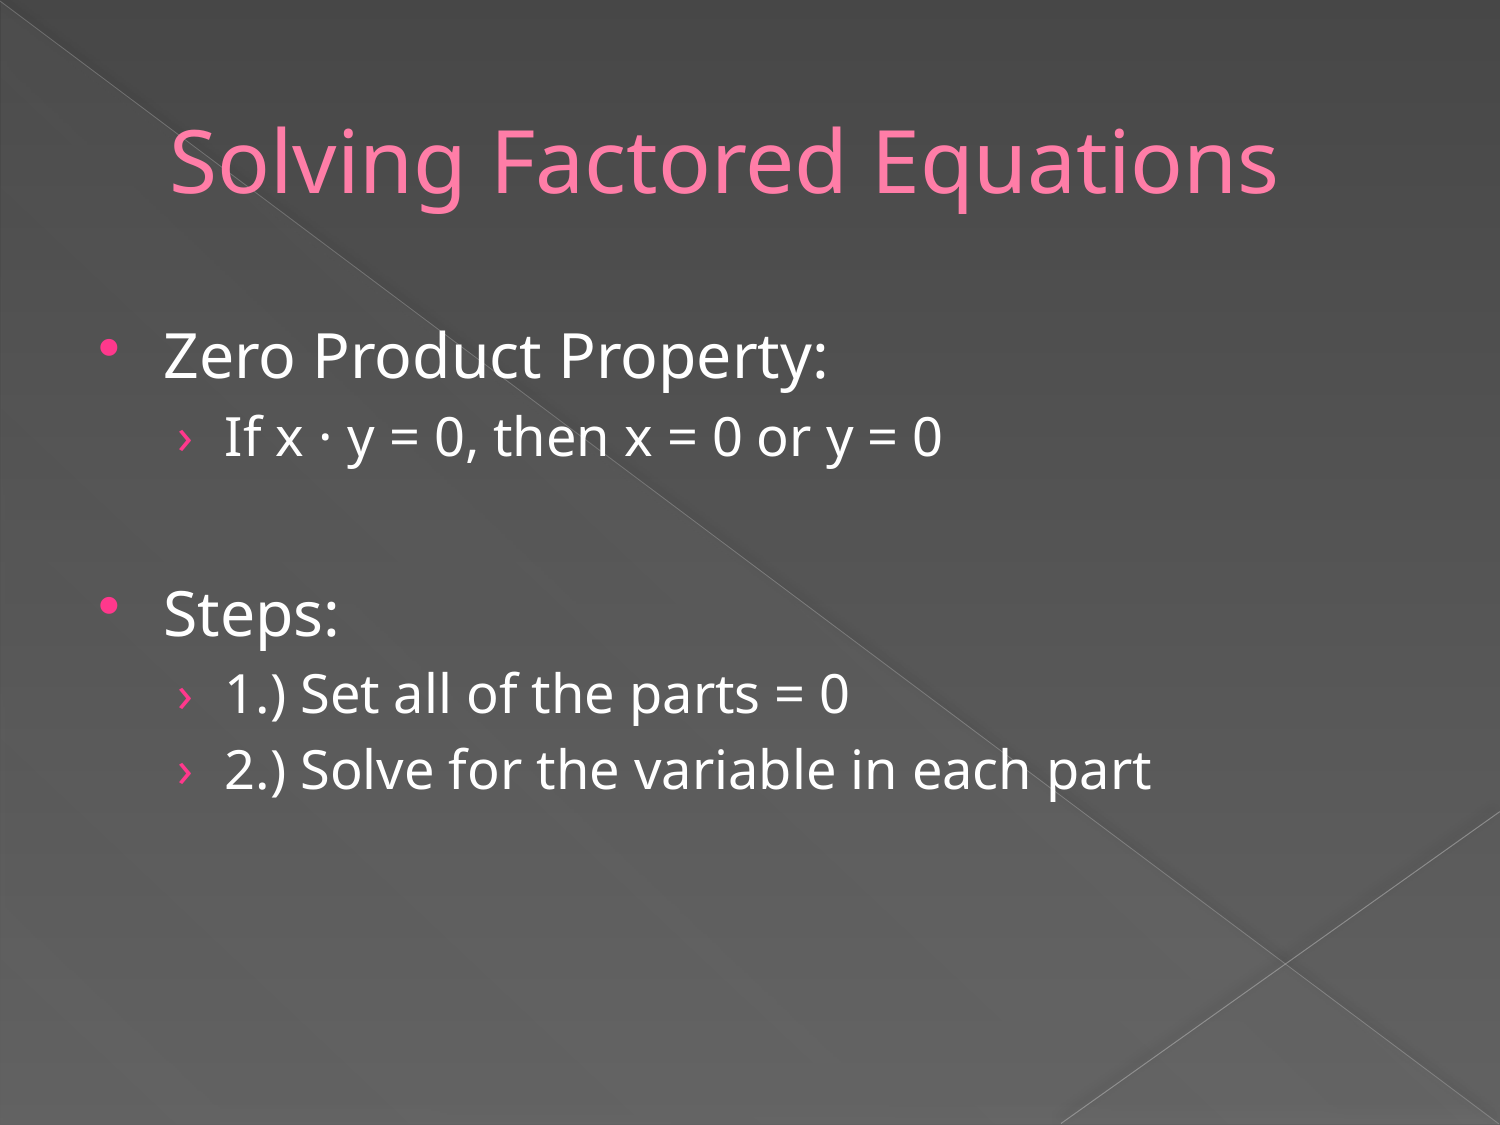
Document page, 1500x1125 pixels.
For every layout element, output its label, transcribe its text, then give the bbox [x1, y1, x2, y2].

title Solving Factored Equations [75, 43, 1425, 274]
list Zero Product Property: If x · y = 0, then x = 0 or y = 0 Steps: 1.) Set all of the parts = 0 2.) Solve for the variable in each part [75, 308, 1425, 1059]
